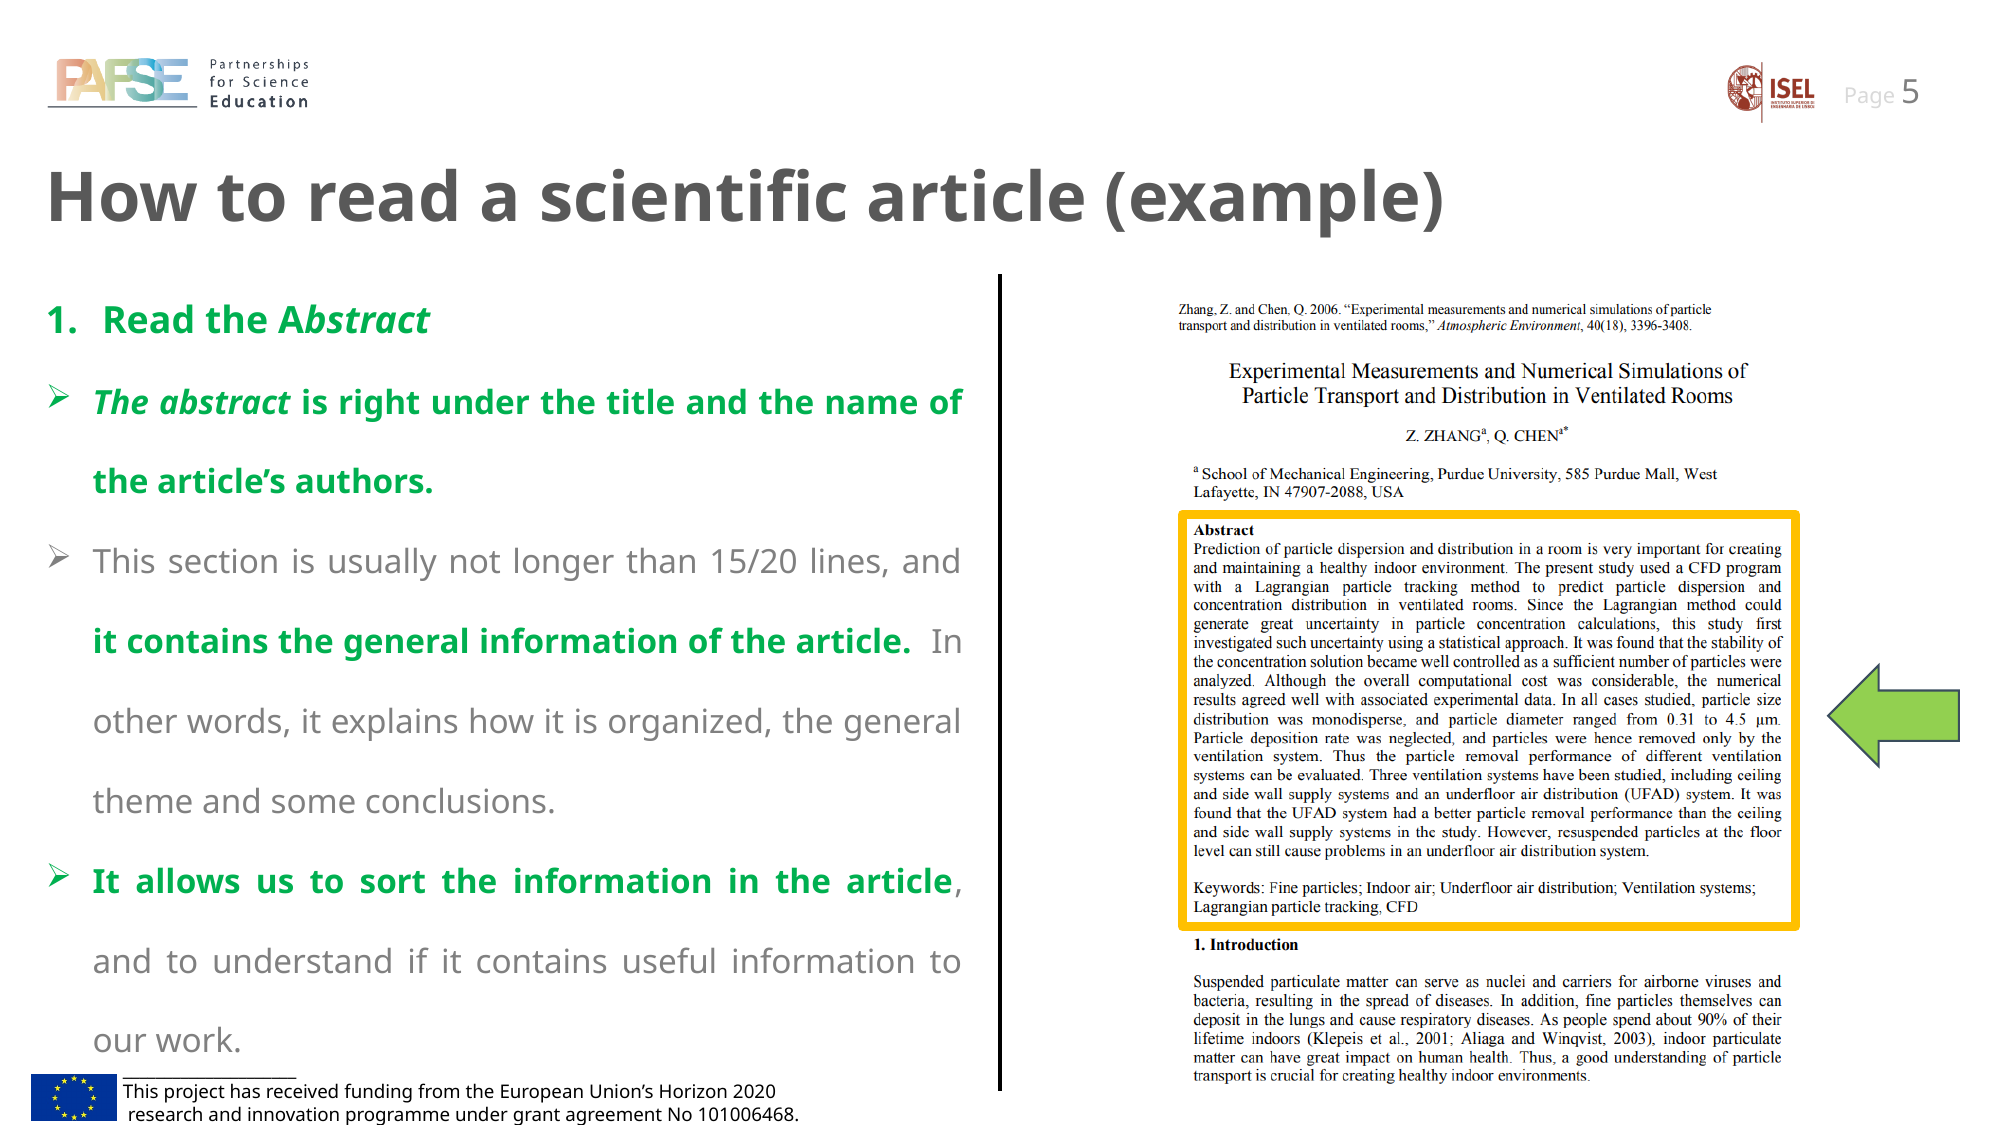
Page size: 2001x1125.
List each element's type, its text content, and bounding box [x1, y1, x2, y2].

text_box Read the Abstract The abstract is right under the title and the name of the article’s authors. This section is usually not longer than 15/20 lines, and it contains the general information of the article. In other words, it explains how it is organized, the general theme and some conclusions. It allows us to sort the information in the article, and to understand if it contains useful information to our work. [31, 266, 978, 1067]
picture [30, 1074, 117, 1121]
text_box _____________________ This project has received funding from the European Union’s Horizon 2020 research and innovation programme under grant agreement No 101006468. [108, 1049, 2000, 1125]
picture [1089, 267, 1892, 1091]
text_box [1892, 689, 1960, 742]
text_box How to read a scientific article (example) [31, 145, 1959, 243]
text_box [1727, 61, 1815, 124]
picture [38, 45, 317, 123]
